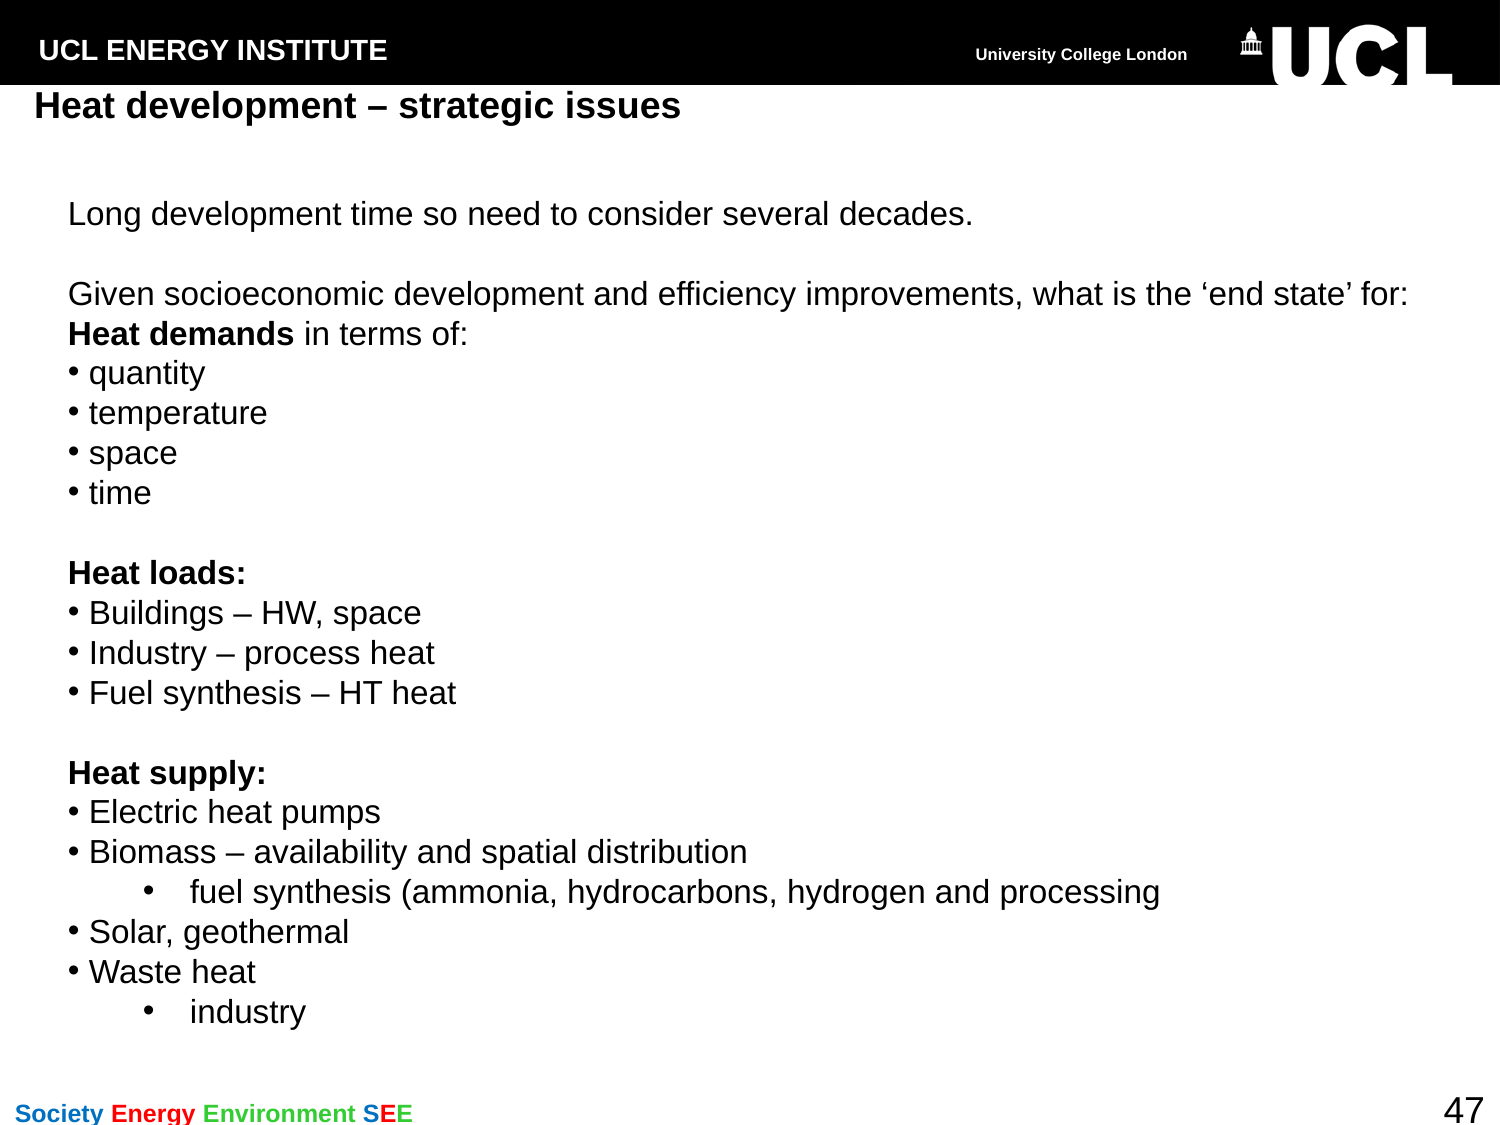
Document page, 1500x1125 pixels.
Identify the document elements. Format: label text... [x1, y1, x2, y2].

text_box Heat development – strategic issues [34, 80, 1427, 147]
text_box Long development time so need to consider several decades. Given socioeconomic development and efficiency improvements, what is the ‘end state’ for: Heat demands in terms of: quantity temperature space time Heat loads: Buildings – HW, space Industry – process heat Fuel synthesis – HT heat Heat supply: Electric heat pumps Biomass – availability and spatial distribution fuel synthesis (ammonia, hydrocarbons, hydrogen and processing Solar, geothermal Waste heat industry [53, 184, 1483, 1038]
picture [0, 0, 1500, 85]
slide_number 47 [1149, 1077, 1500, 1125]
